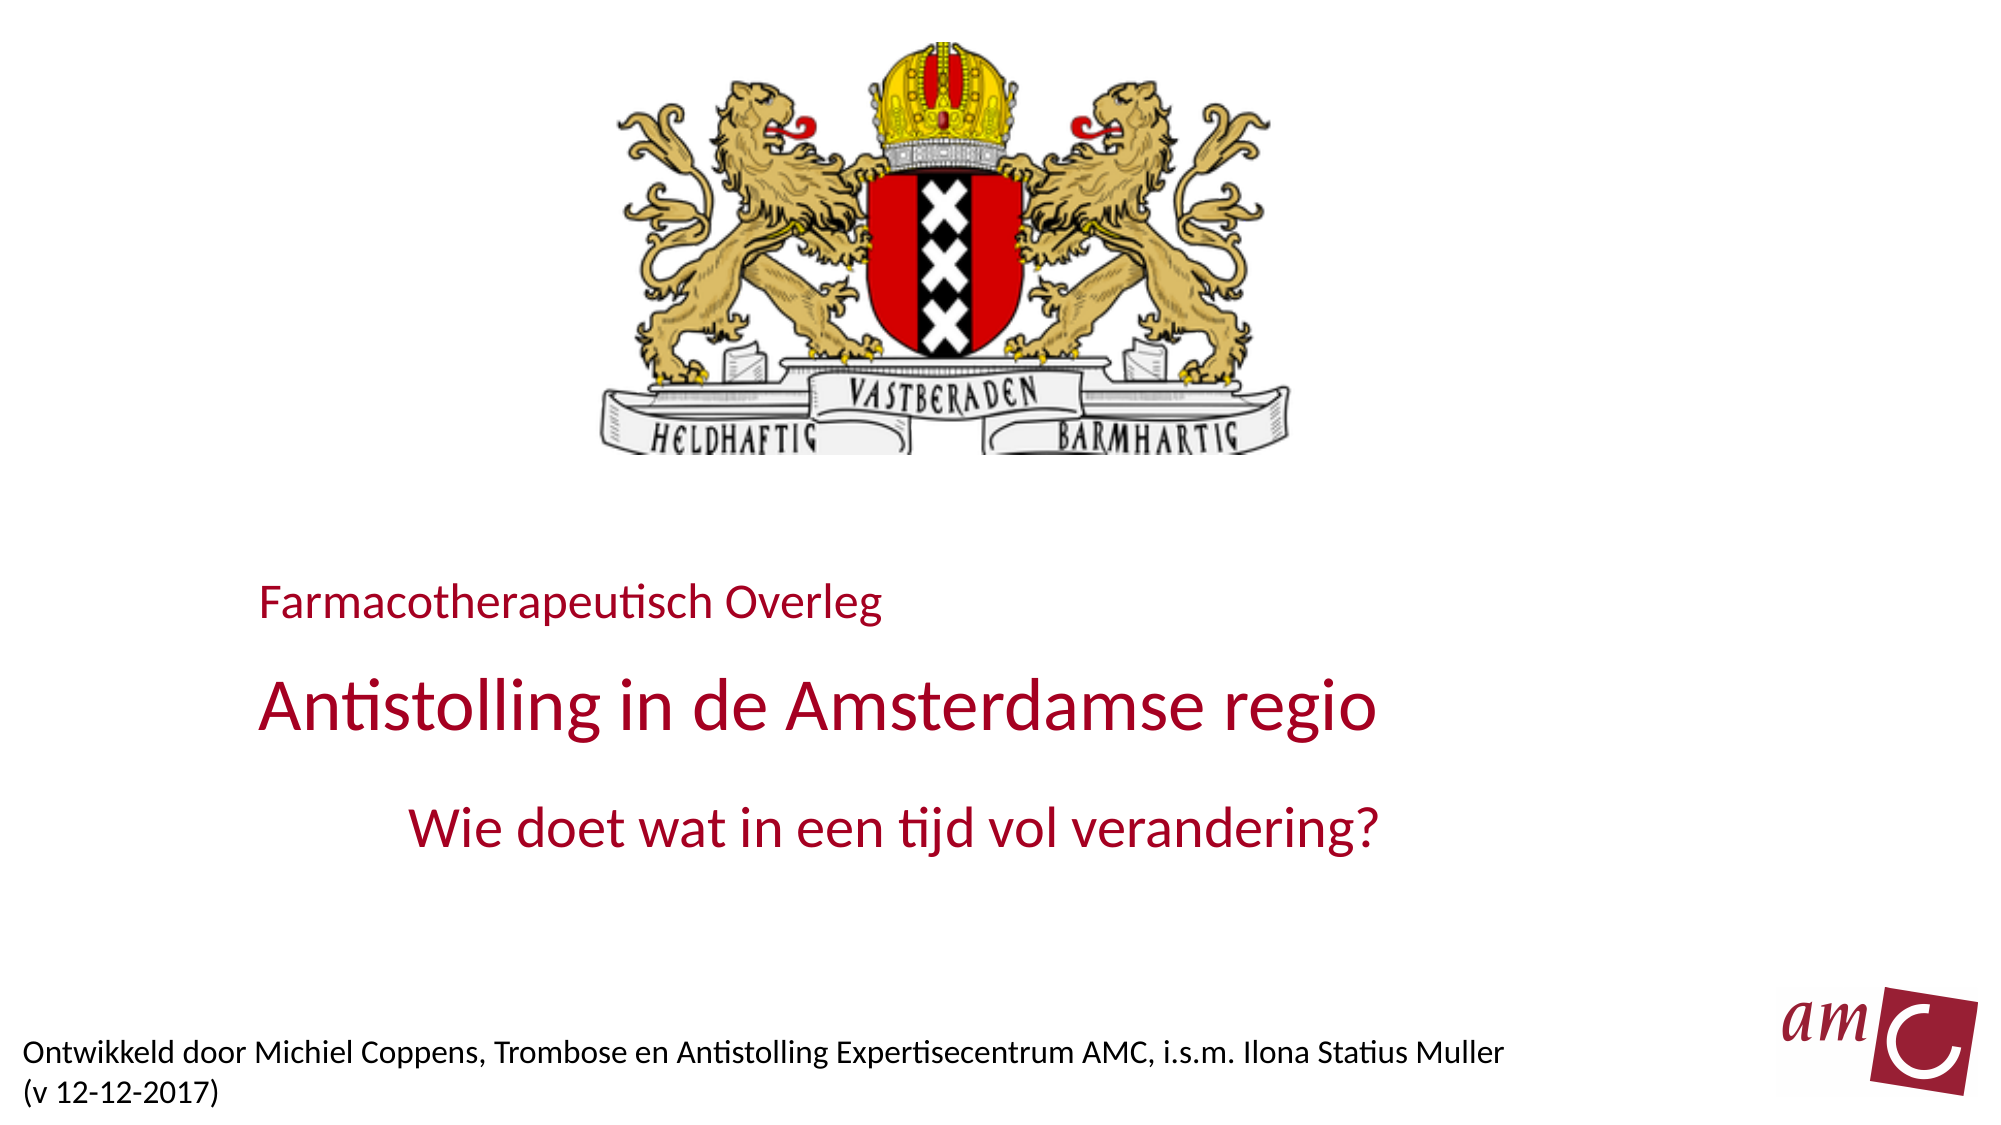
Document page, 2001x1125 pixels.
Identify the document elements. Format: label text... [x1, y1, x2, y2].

picture [1776, 987, 1978, 1097]
picture [586, 42, 1308, 455]
subtitle Ontwikkeld door Michiel Coppens, Trombose en Antistolling Expertisecentrum AMC, i.s.m. Ilona Statius Muller (v 12-12-2017) [7, 1023, 1777, 1118]
title Farmacotherapeutisch Overleg Antistolling in de Amsterdamse regio Wie doet wat in een tijd vol verandering? [244, 515, 1579, 898]
